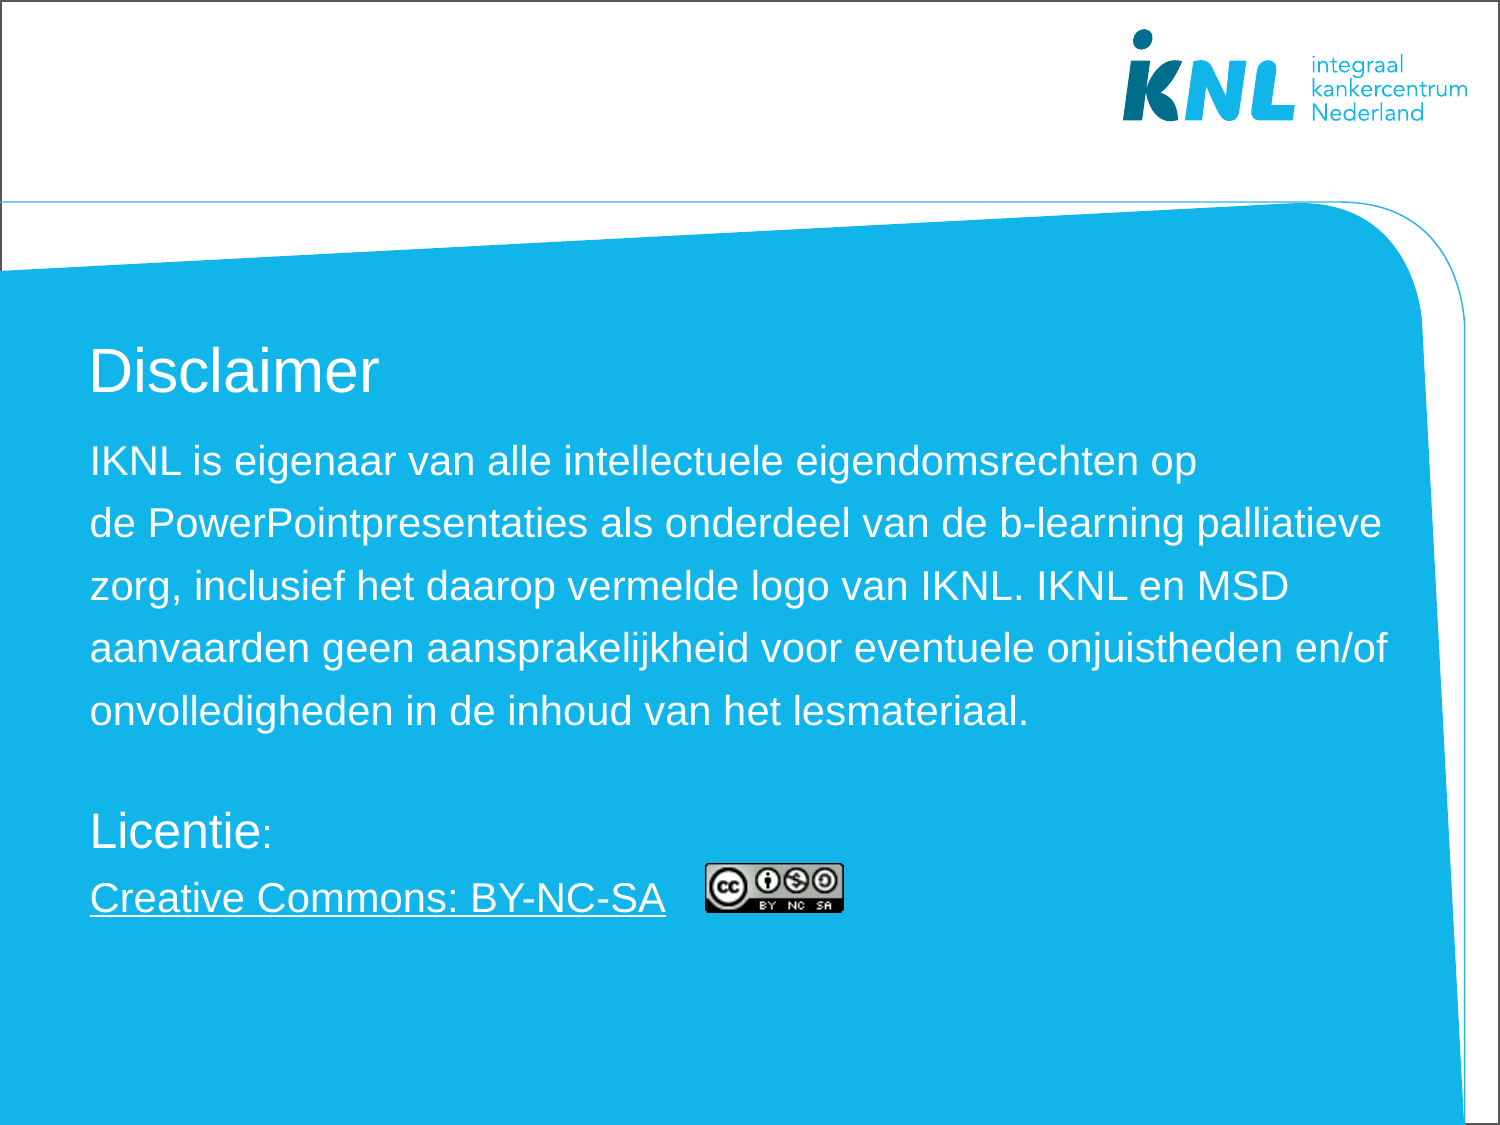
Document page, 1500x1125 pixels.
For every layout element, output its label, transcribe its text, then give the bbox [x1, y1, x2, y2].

subtitle IKNL is eigenaar van alle intellectuele eigendomsrechten op de PowerPointpresentaties als onderdeel van de b-learning palliatieve zorg, inclusief het daarop vermelde logo van IKNL. IKNL en MSD aanvaarden geen aansprakelijkheid voor eventuele onjuistheden en/of onvolledigheden in de inhoud van het lesmateriaal. Licentie: Creative Commons: BY-NC-SA [77, 420, 1393, 955]
picture [706, 864, 843, 912]
title Disclaimer [76, 235, 1311, 406]
